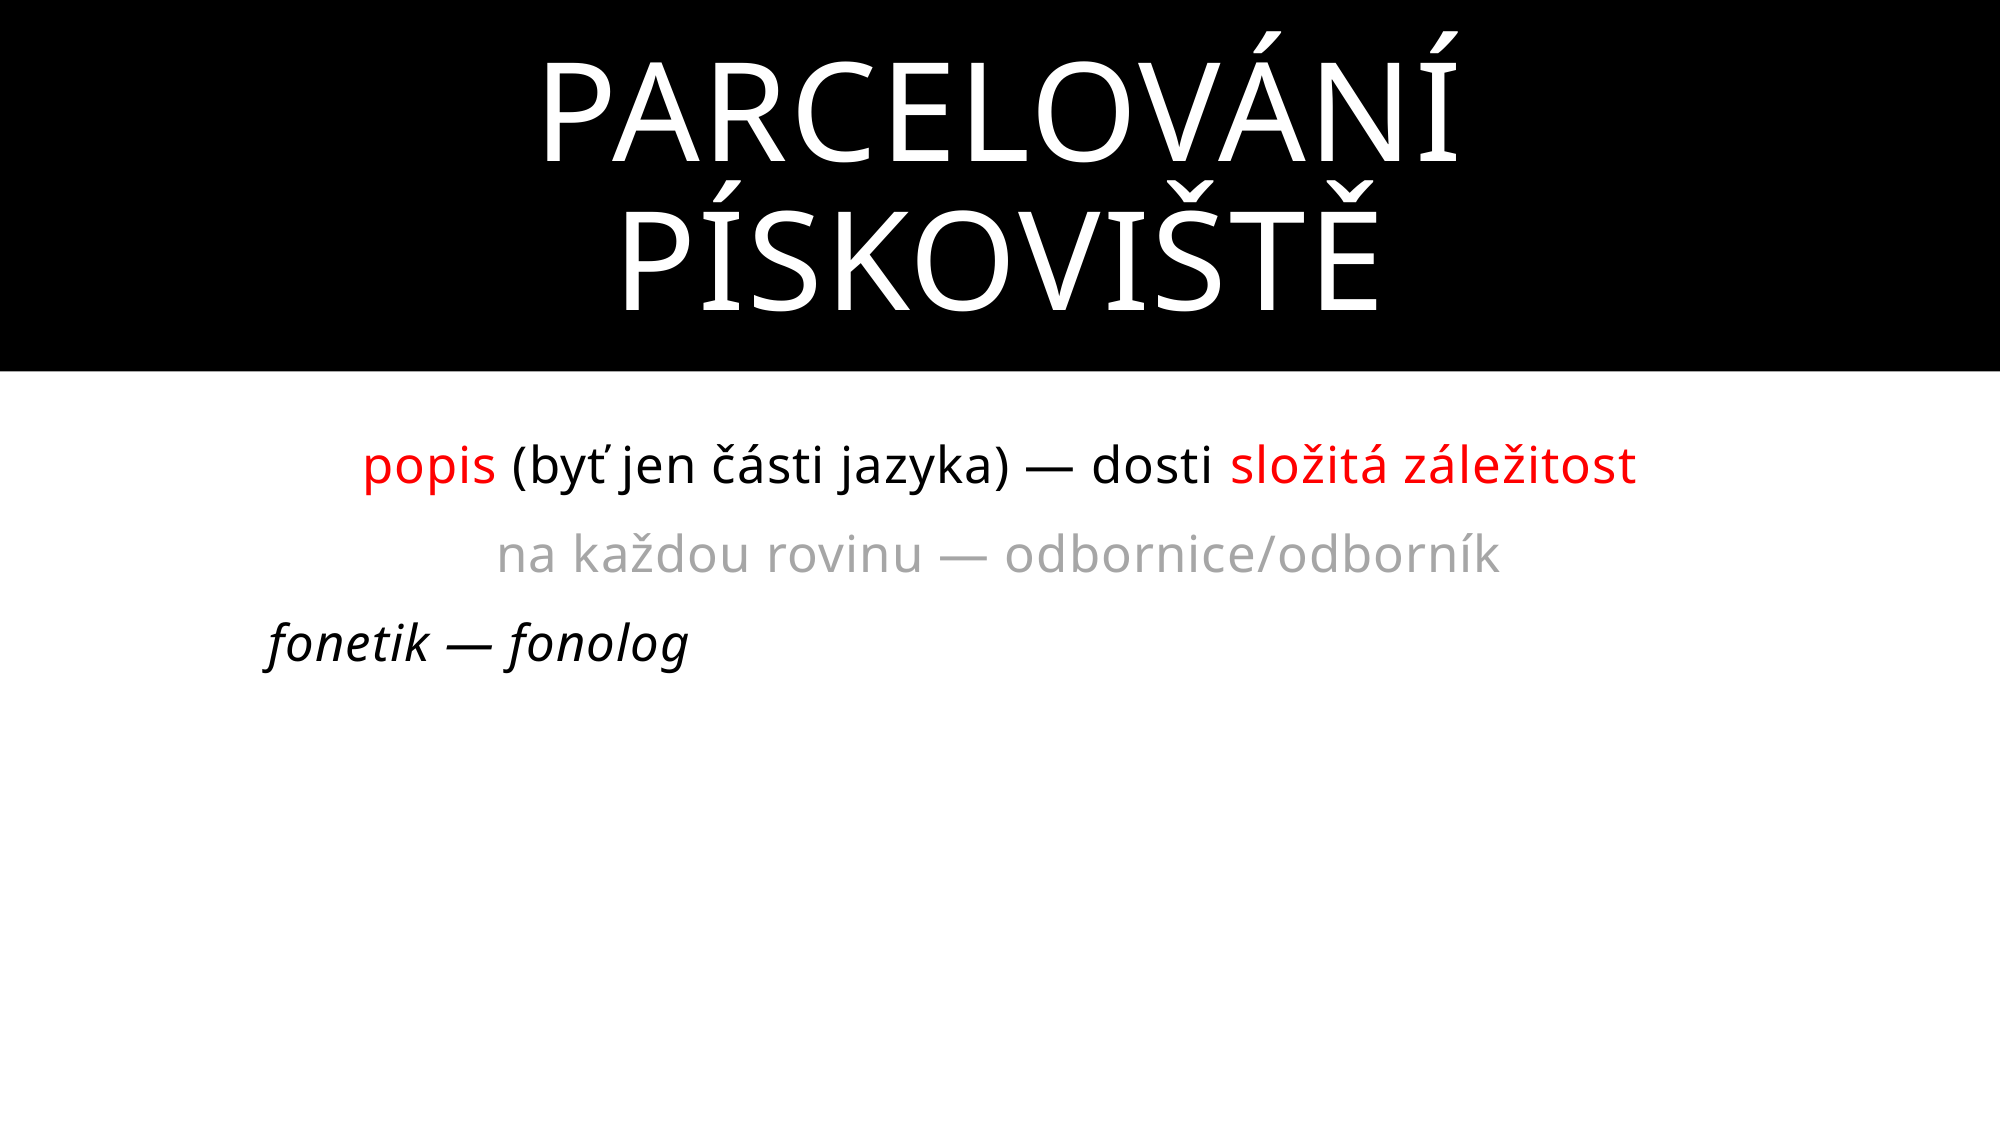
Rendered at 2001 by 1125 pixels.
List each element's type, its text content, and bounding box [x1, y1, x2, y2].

list popis (byť jen části jazyka) — dosti složitá záležitost na každou rovinu — odbornice/odborník fonetik — fonolog — morfématik/morfo(no)log — syntaktik — (sémantik — sémiotik/sémiolog?) — lingvista — filolog slovotvorbař — derivolog lexikolog vs. lexikograf onomastik [157, 424, 1842, 1014]
title parcelování pískoviště [157, 52, 1842, 332]
